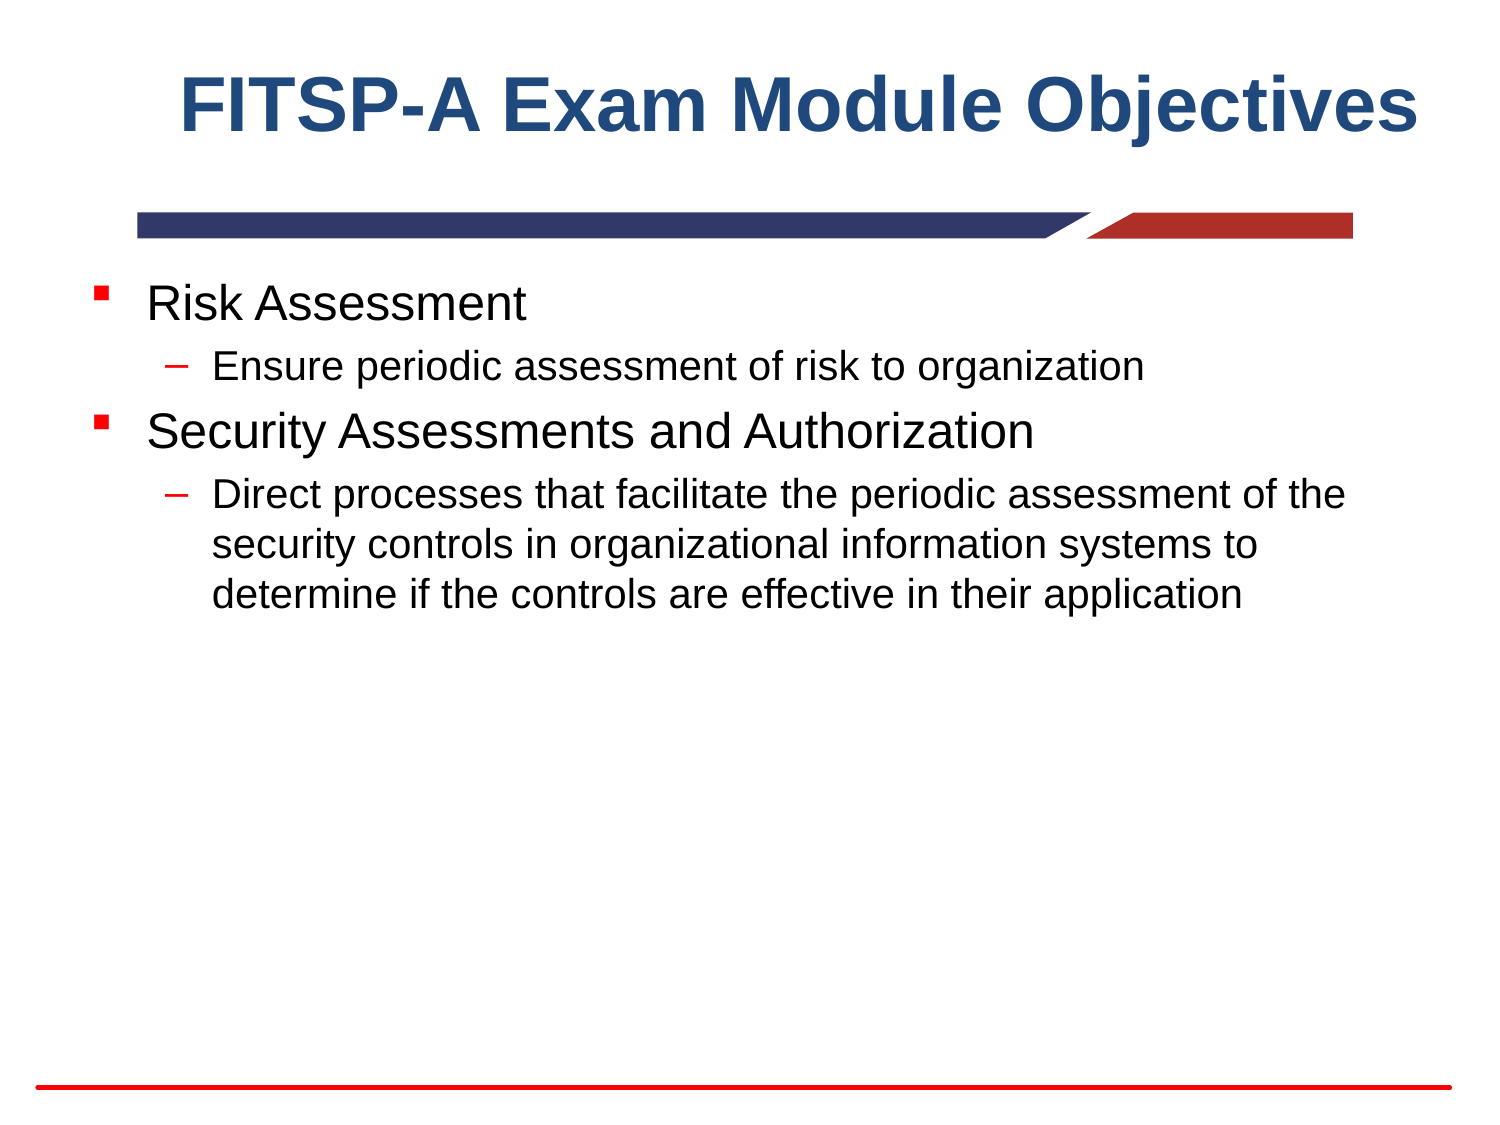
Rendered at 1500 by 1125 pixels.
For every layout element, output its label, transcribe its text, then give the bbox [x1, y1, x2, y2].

list Risk Assessment Ensure periodic assessment of risk to organization Security Assessments and Authorization Direct processes that facilitate the periodic assessment of the security controls in organizational information systems to determine if the controls are effective in their application [75, 262, 1425, 1005]
title FITSP-A Exam Module Objectives [0, 12, 1438, 188]
